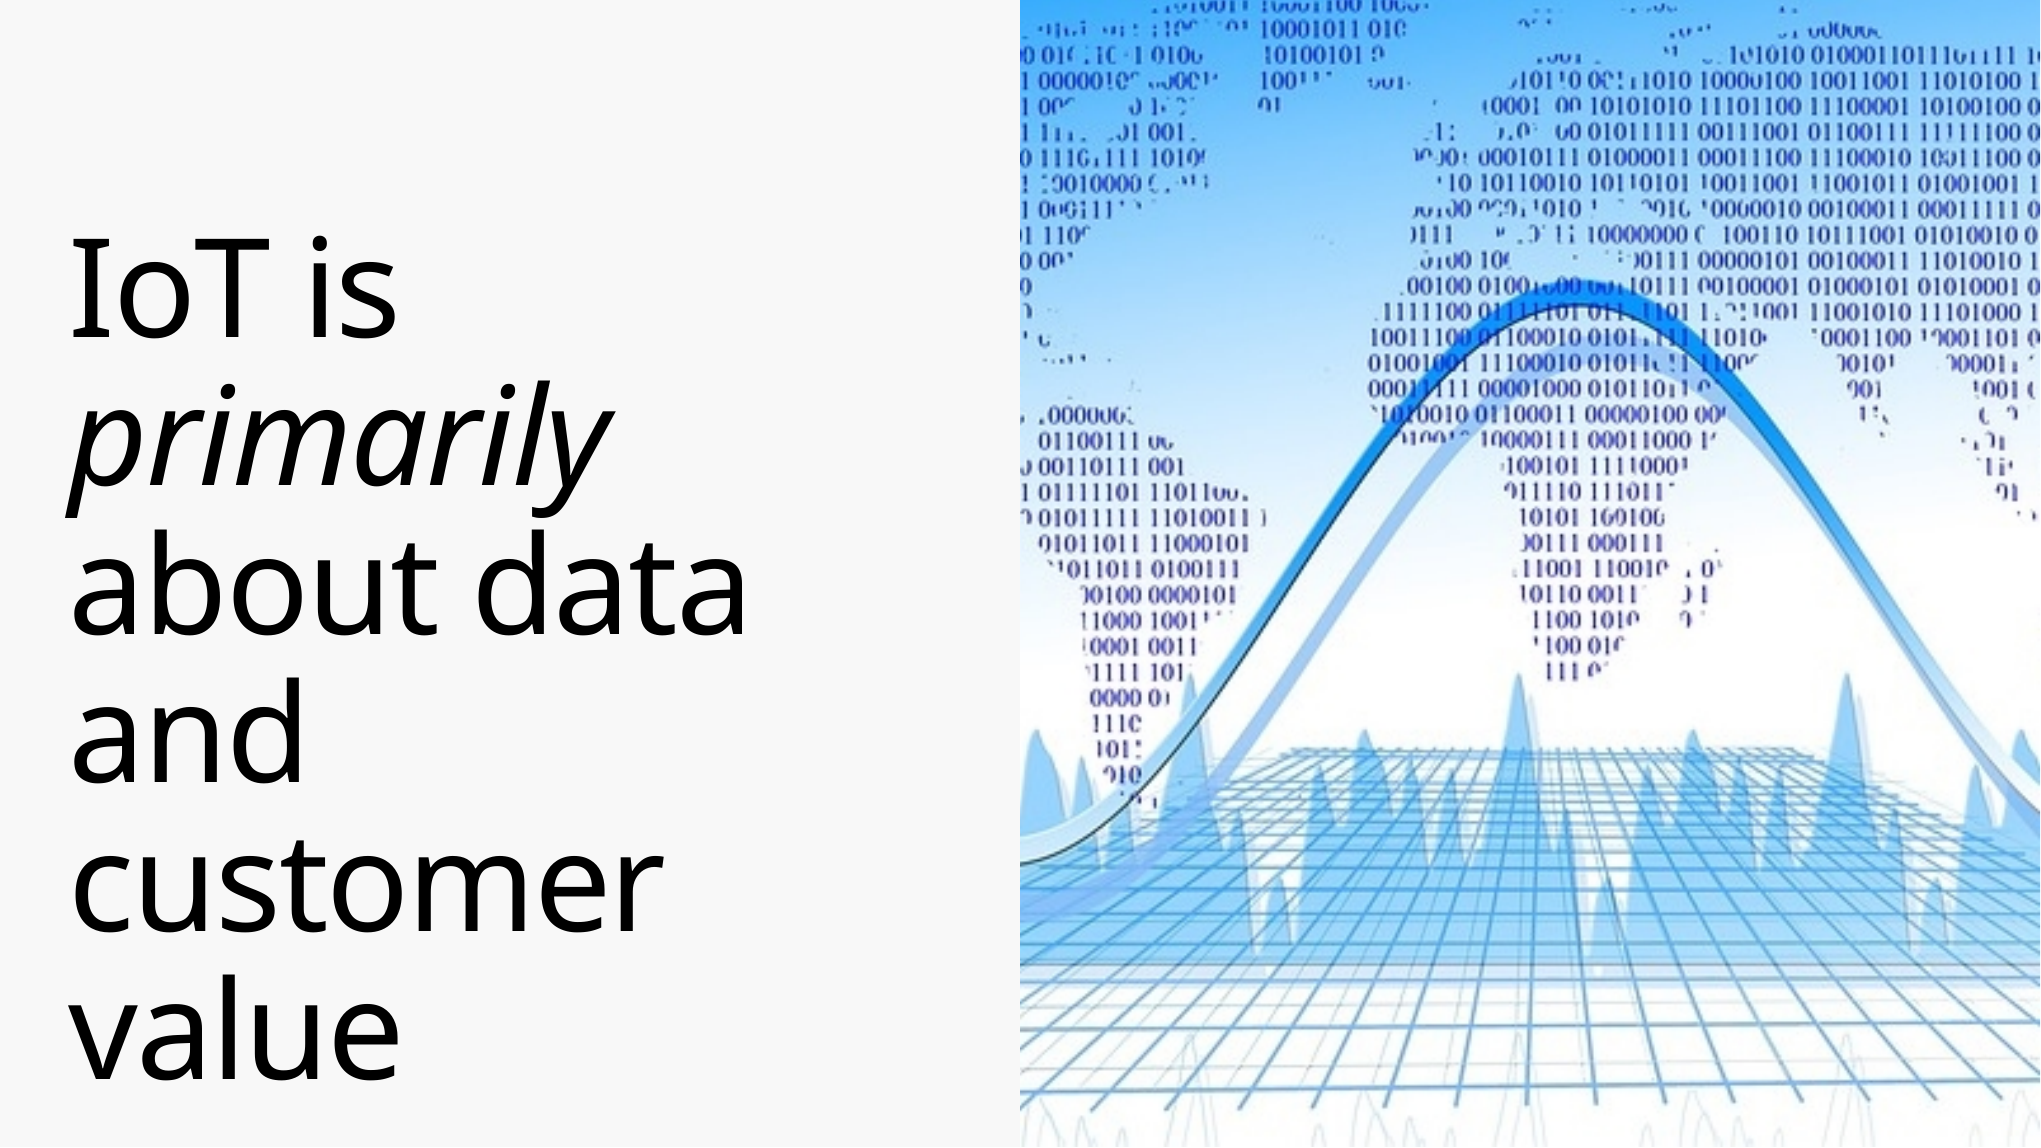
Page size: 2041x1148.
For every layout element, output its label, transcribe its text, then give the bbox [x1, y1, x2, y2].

title IoT is primarily about data and customer value [45, 203, 946, 834]
picture [1019, 0, 2041, 1148]
